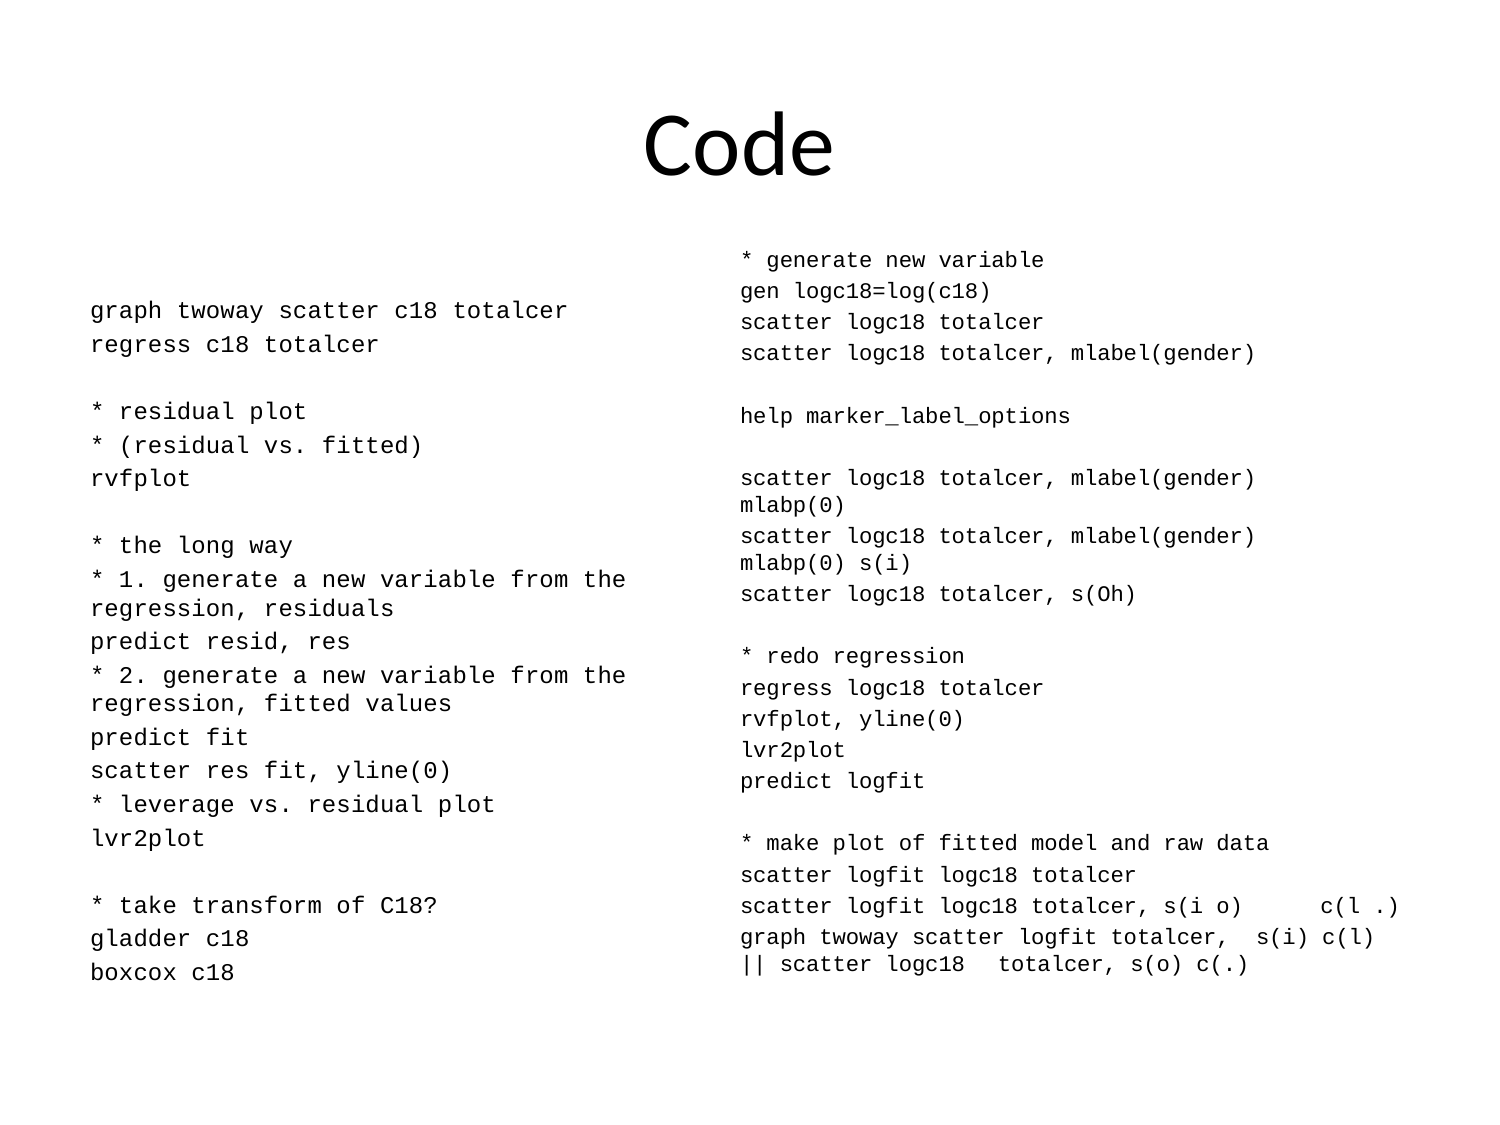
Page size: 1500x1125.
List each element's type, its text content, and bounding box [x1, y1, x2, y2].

title Code [75, 45, 1425, 233]
list * generate new variable gen logc18=log(c18) scatter logc18 totalcer scatter logc18 totalcer, mlabel(gender) help marker_label_options scatter logc18 totalcer, mlabel(gender) mlabp(0) scatter logc18 totalcer, mlabel(gender) mlabp(0) s(i) scatter logc18 totalcer, s(Oh) * redo regression regress logc18 totalcer rvfplot, yline(0) lvr2plot predict logfit * make plot of fitted model and raw data scatter logfit logc18 totalcer scatter logfit logc18 totalcer, s(i o) c(l .) graph twoway scatter logfit totalcer, s(i) c(l) || scatter logc18 totalcer, s(o) c(.) [725, 237, 1425, 1005]
list graph twoway scatter c18 totalcer regress c18 totalcer * residual plot * (residual vs. fitted) rvfplot * the long way * 1. generate a new variable from the regression, residuals predict resid, res * 2. generate a new variable from the regression, fitted values predict fit scatter res fit, yline(0) * leverage vs. residual plot lvr2plot * take transform of C18? gladder c18 boxcox c18 [75, 287, 725, 1005]
